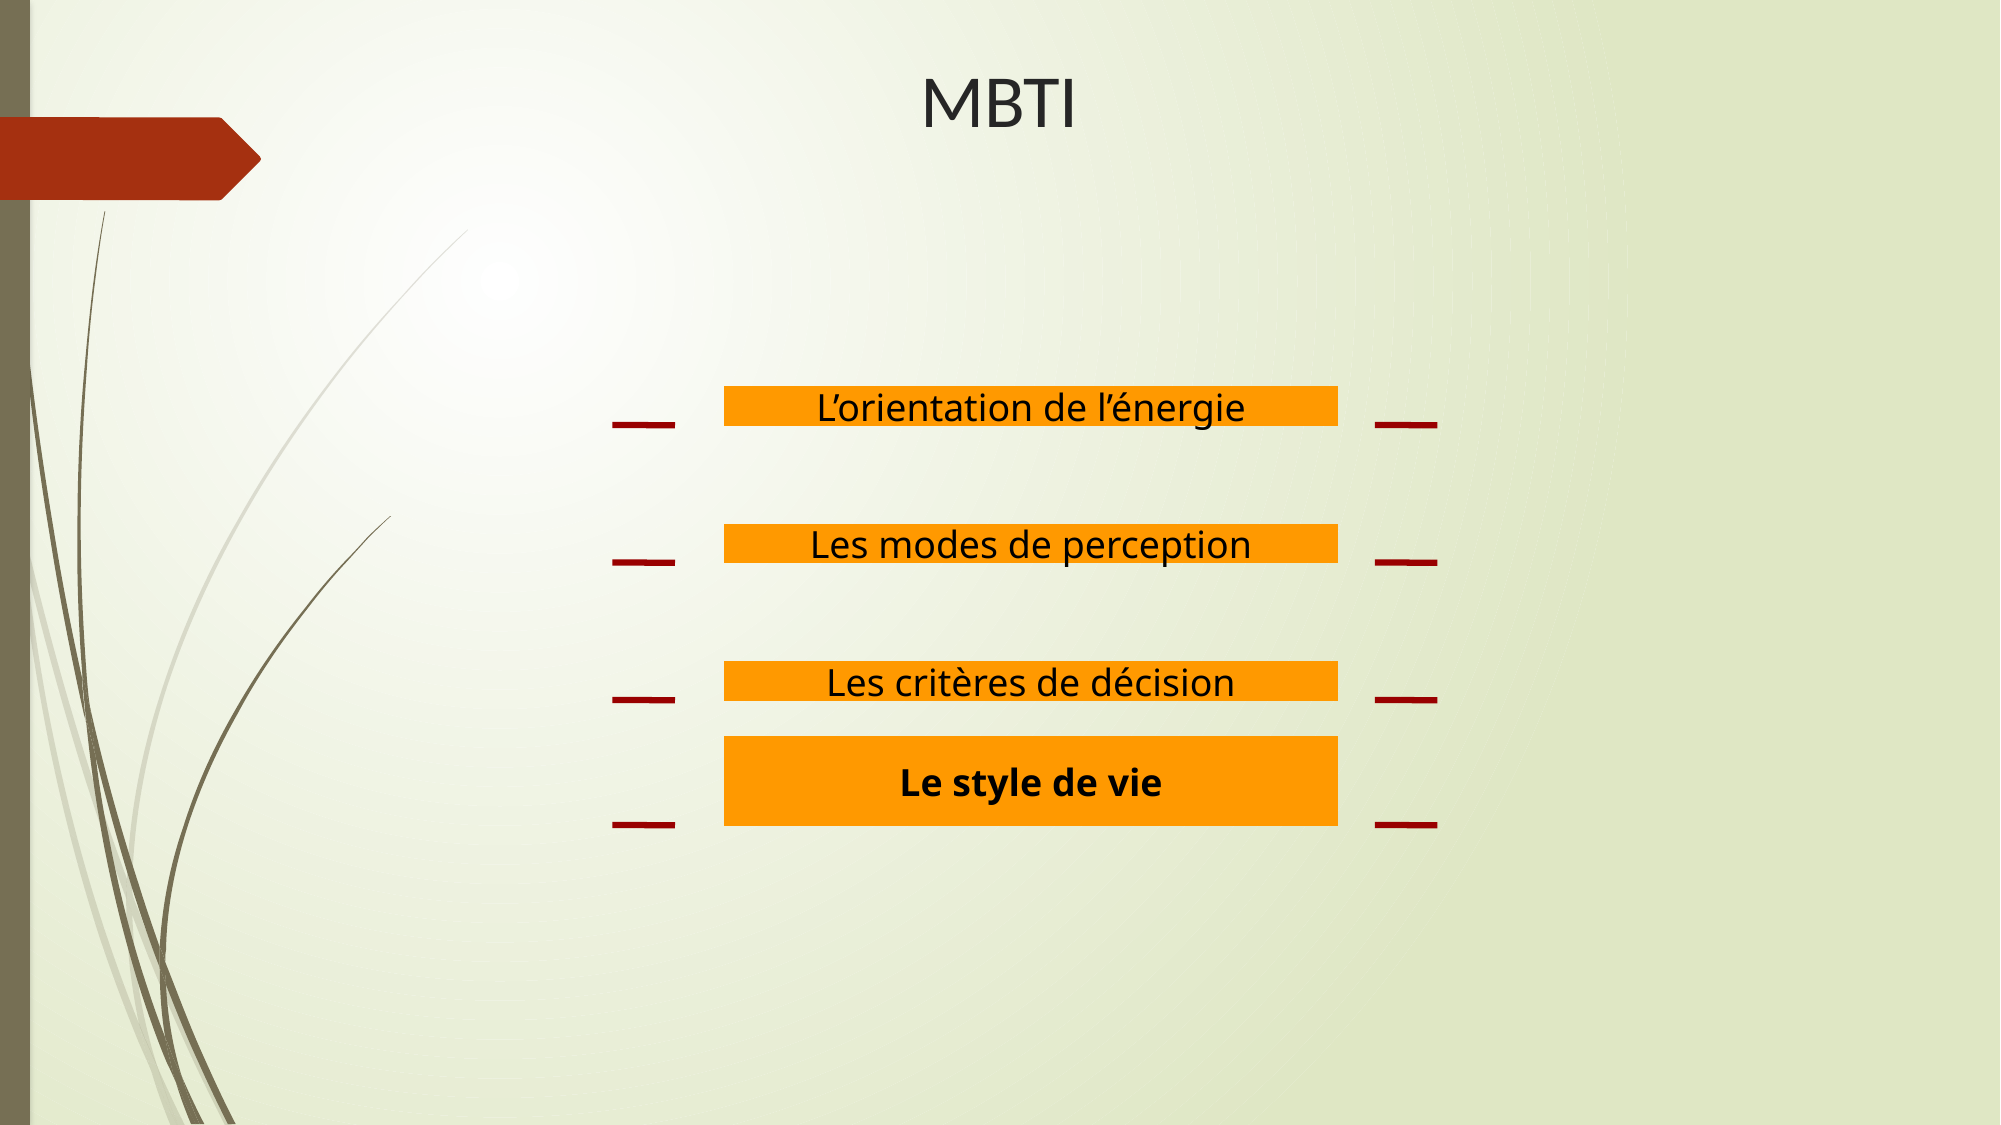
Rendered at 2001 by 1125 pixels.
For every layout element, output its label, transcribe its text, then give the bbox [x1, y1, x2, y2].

text_box L’orientation de l’énergie [724, 387, 1338, 425]
text_box Les modes de perception [724, 525, 1338, 563]
text_box Les critères de décision [724, 662, 1338, 700]
text_box Le style de vie [724, 737, 1338, 825]
title MBTI [324, 45, 1675, 233]
